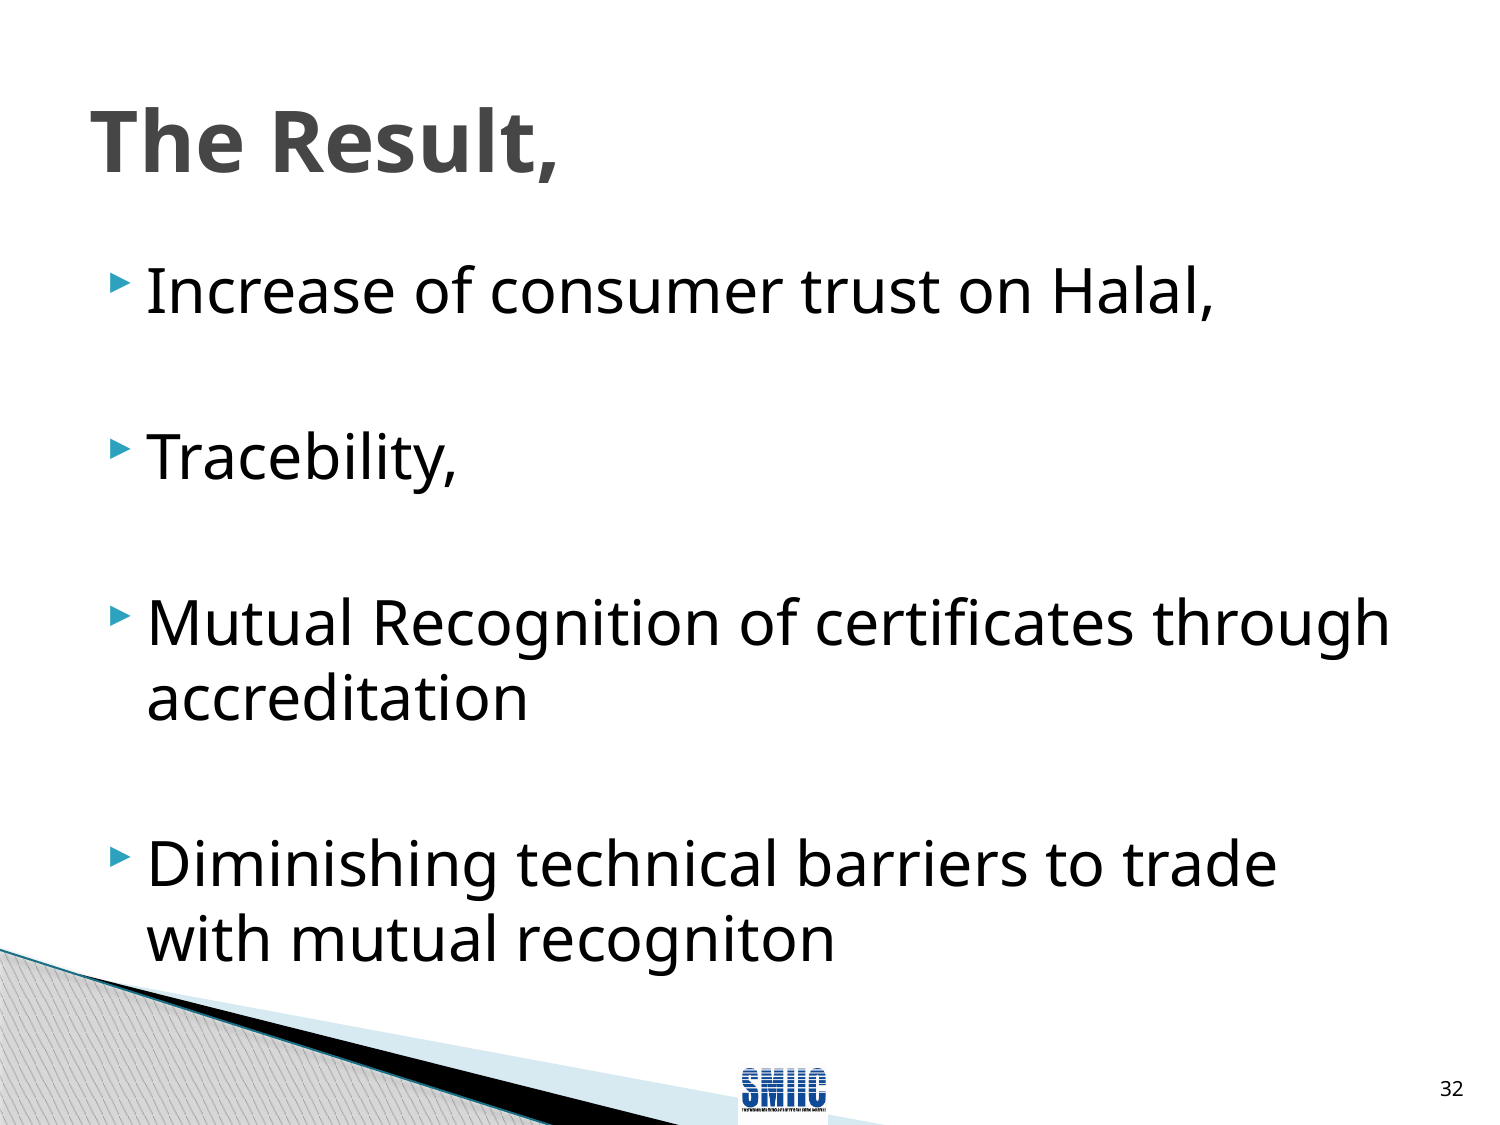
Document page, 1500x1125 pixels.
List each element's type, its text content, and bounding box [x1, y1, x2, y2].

list Increase of consumer trust on Halal, Tracebility, Mutual Recognition of certificates through accreditation Diminishing technical barriers to trade with mutual recogniton [75, 243, 1425, 986]
slide_number 32 [1418, 1051, 1479, 1112]
picture [738, 1062, 828, 1125]
title The Result, [75, 45, 1425, 233]
